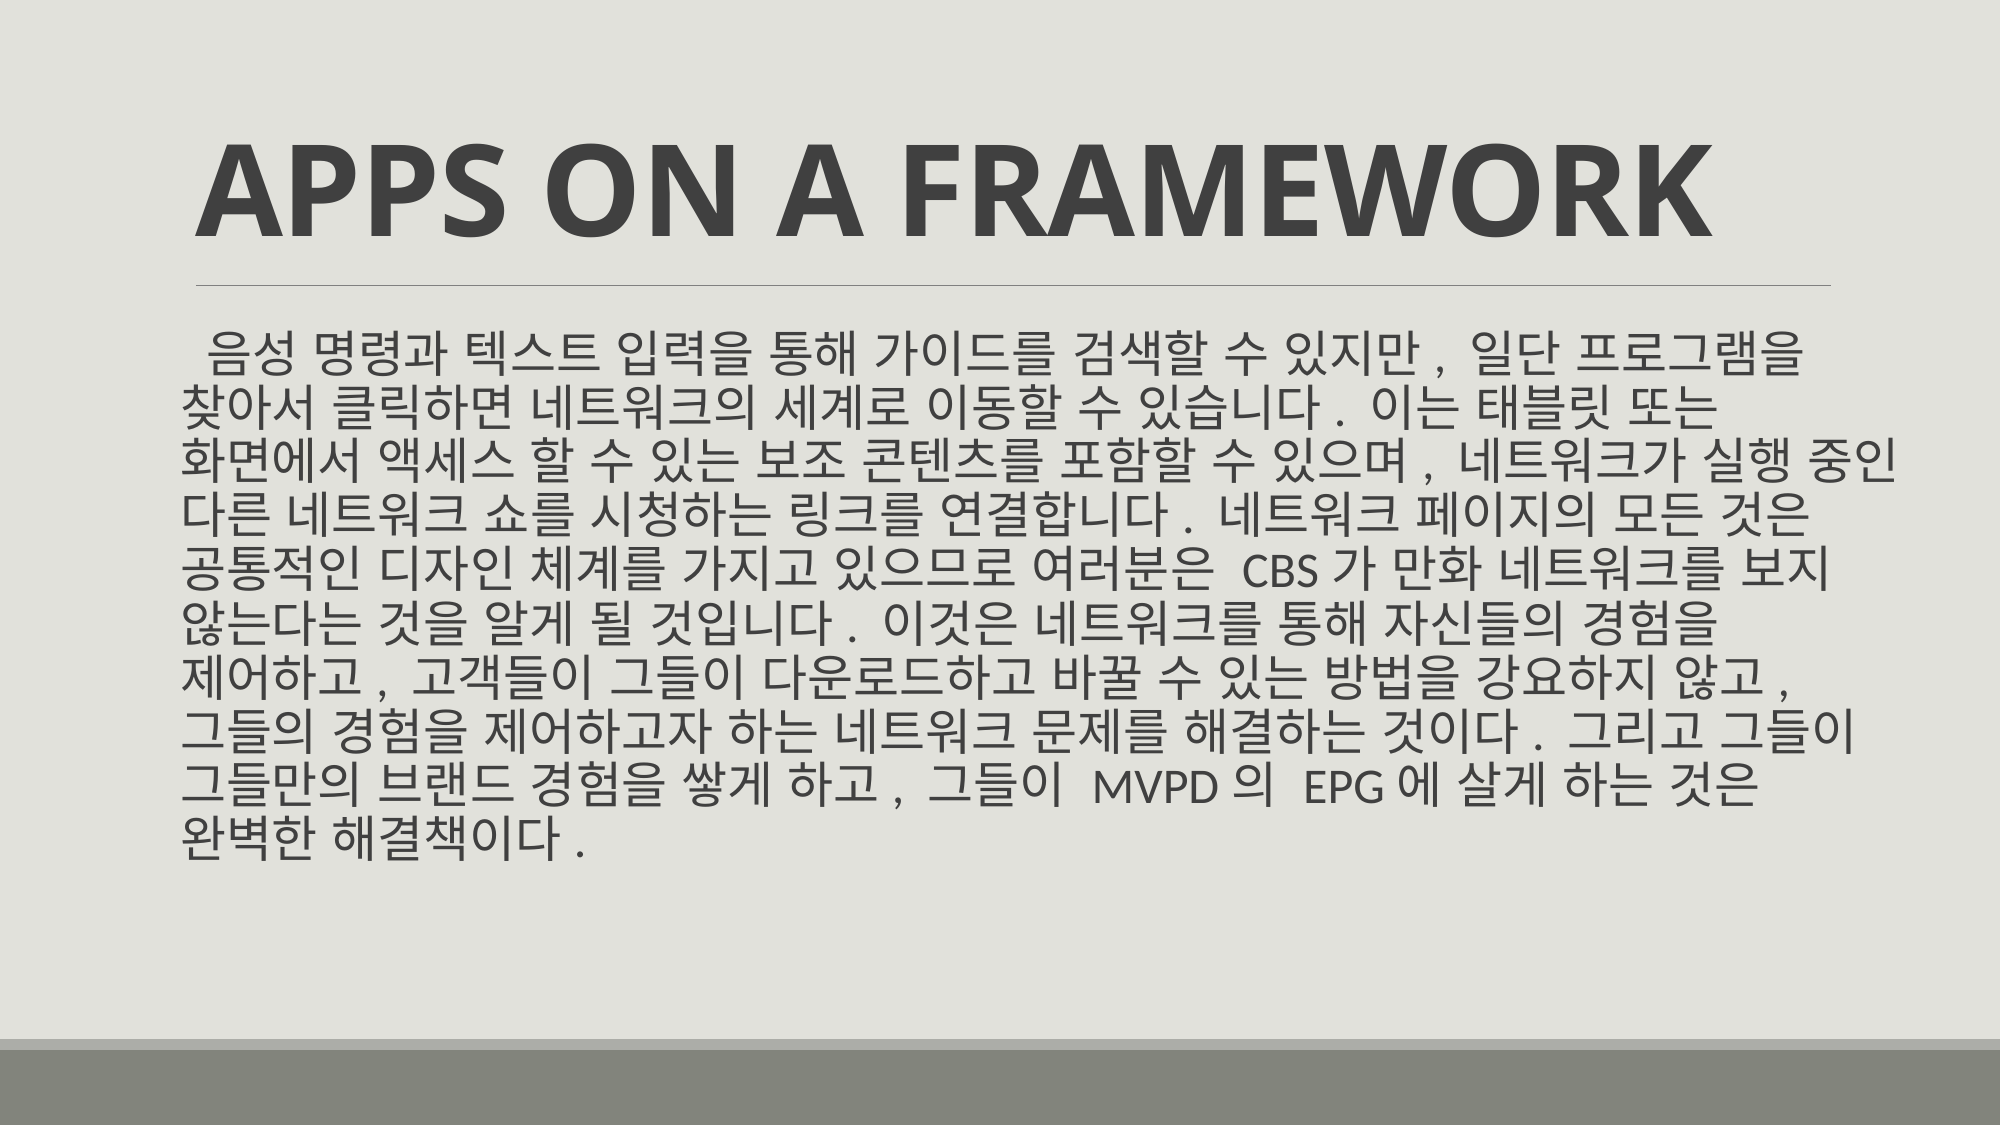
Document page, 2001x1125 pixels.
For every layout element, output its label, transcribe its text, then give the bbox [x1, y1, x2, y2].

title APPS ON A FRAMEWORK [180, 32, 1830, 271]
list 음성 명령과 텍스트 입력을 통해 가이드를 검색할 수 있지만, 일단 프로그램을 찾아서 클릭하면 네트워크의 세계로 이동할 수 있습니다. 이는 태블릿 또는 화면에서 액세스 할 수 있는 보조 콘텐츠를 포함할 수 있으며, 네트워크가 실행 중인 다른 네트워크 쇼를 시청하는 링크를 연결합니다. 네트워크 페이지의 모든 것은 공통적인 디자인 체계를 가지고 있으므로 여러분은 CBS가 만화 네트워크를 보지 않는다는 것을 알게 될 것입니다. 이것은 네트워크를 통해 자신들의 경험을 제어하고, 고객들이 그들이 다운로드하고 바꿀 수 있는 방법을 강요하지 않고, 그들의 경험을 제어하고자 하는 네트워크 문제를 해결하는 것이다. 그리고 그들이 그들만의 브랜드 경험을 쌓게 하고, 그들이 MVPD의 EPG에 살게 하는 것은 완벽한 해결책이다. [180, 321, 1907, 982]
